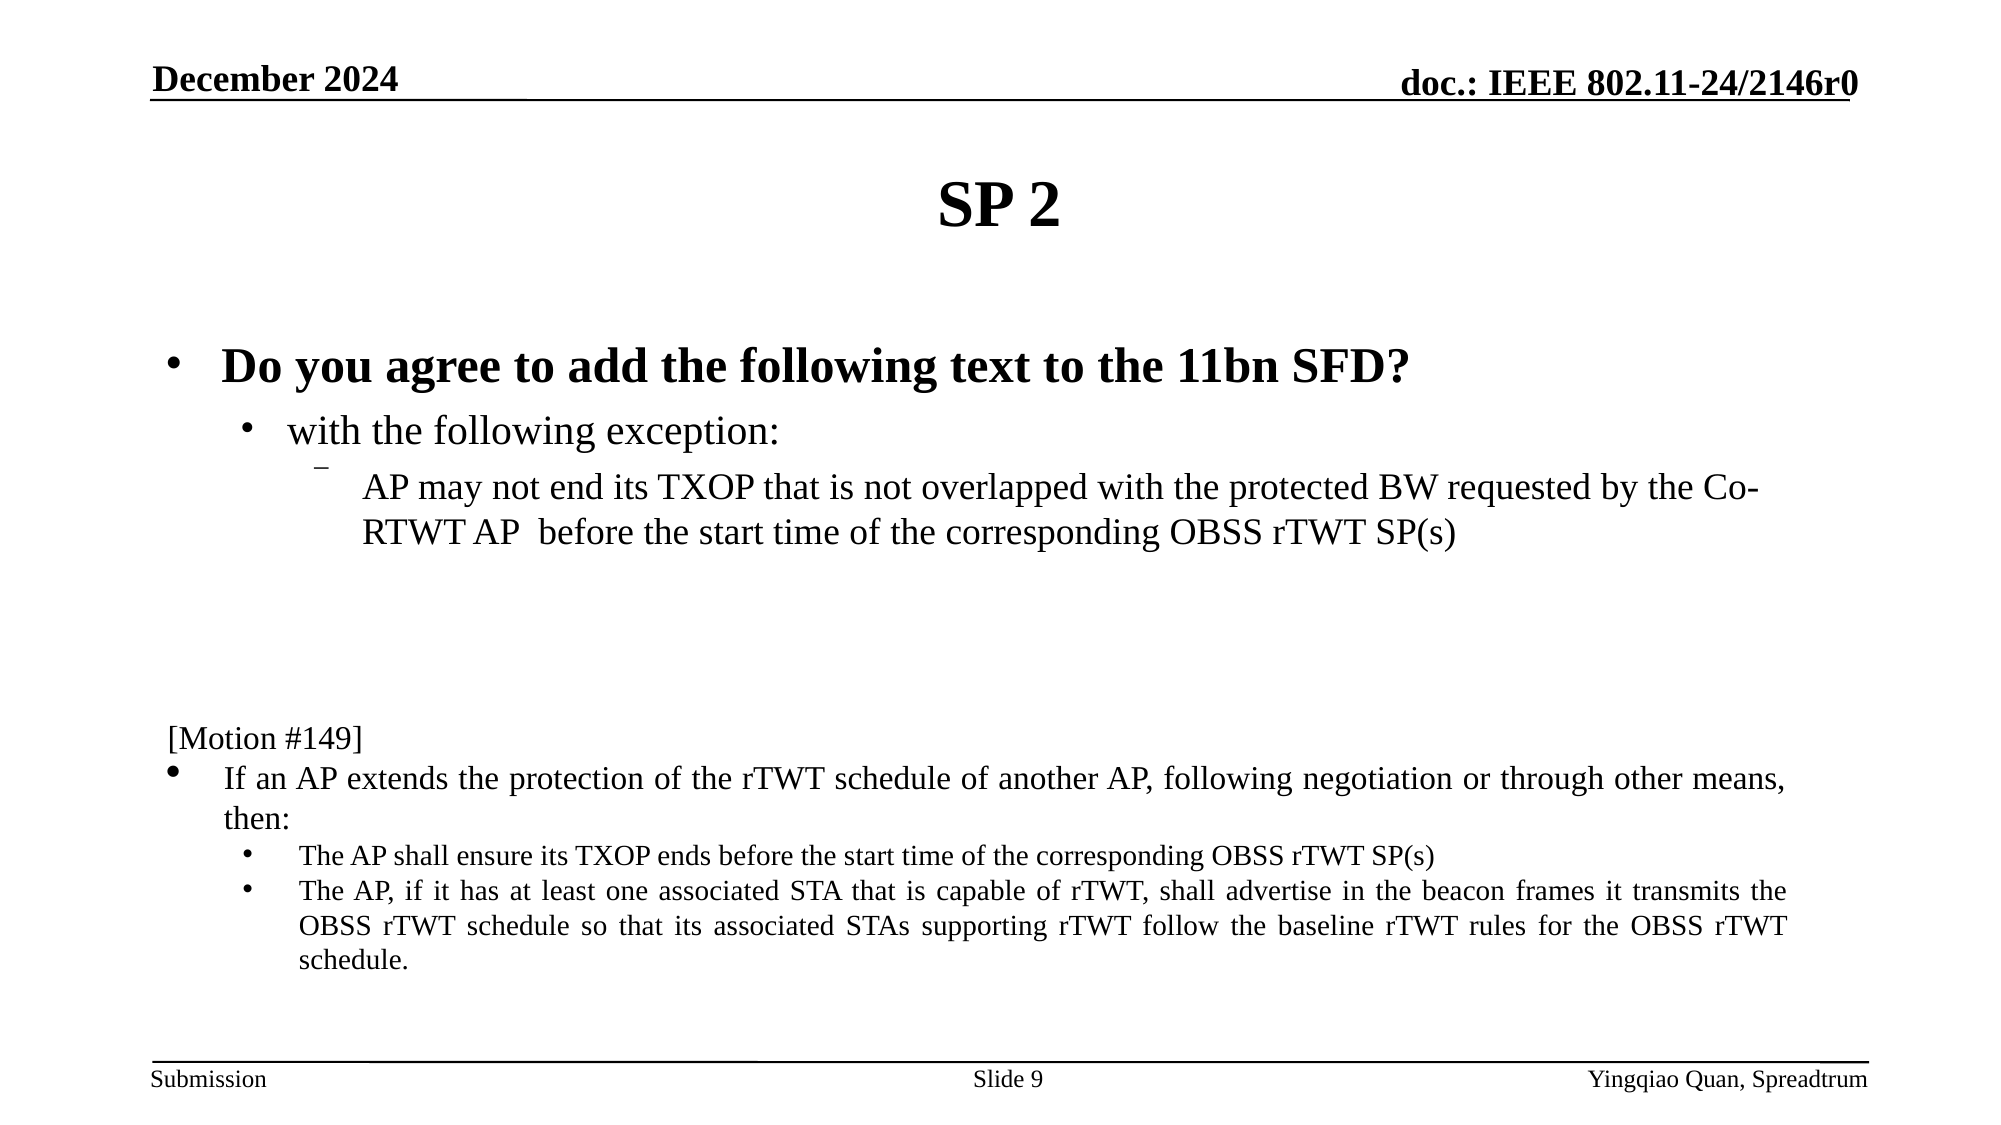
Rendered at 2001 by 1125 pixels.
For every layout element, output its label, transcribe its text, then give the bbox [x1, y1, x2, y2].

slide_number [152, 54, 563, 100]
slide_number Slide 9 [950, 1061, 1067, 1123]
title SP 2 [149, 112, 1850, 288]
footer Yingqiao Quan, Spreadtrum [1171, 1061, 1869, 1093]
text_box [Motion #149] If an AP extends the protection of the rTWT schedule of another AP, following negotiation or through other means, then: The AP shall ensure its TXOP ends before the start time of the corresponding OBSS rTWT SP(s) The AP, if it has at least one associated STA that is capable of rTWT, shall advertise in the beacon frames it transmits the OBSS rTWT schedule so that its associated STAs supporting rTWT follow the baseline rTWT rules for the OBSS rTWT schedule. [152, 708, 1804, 984]
list Do you agree to add the following text to the 11bn SFD? with the following exception: AP may not end its TXOP that is not overlapped with the protected BW requested by the Co-RTWT AP before the start time of the corresponding OBSS rTWT SP(s) [149, 324, 1850, 646]
